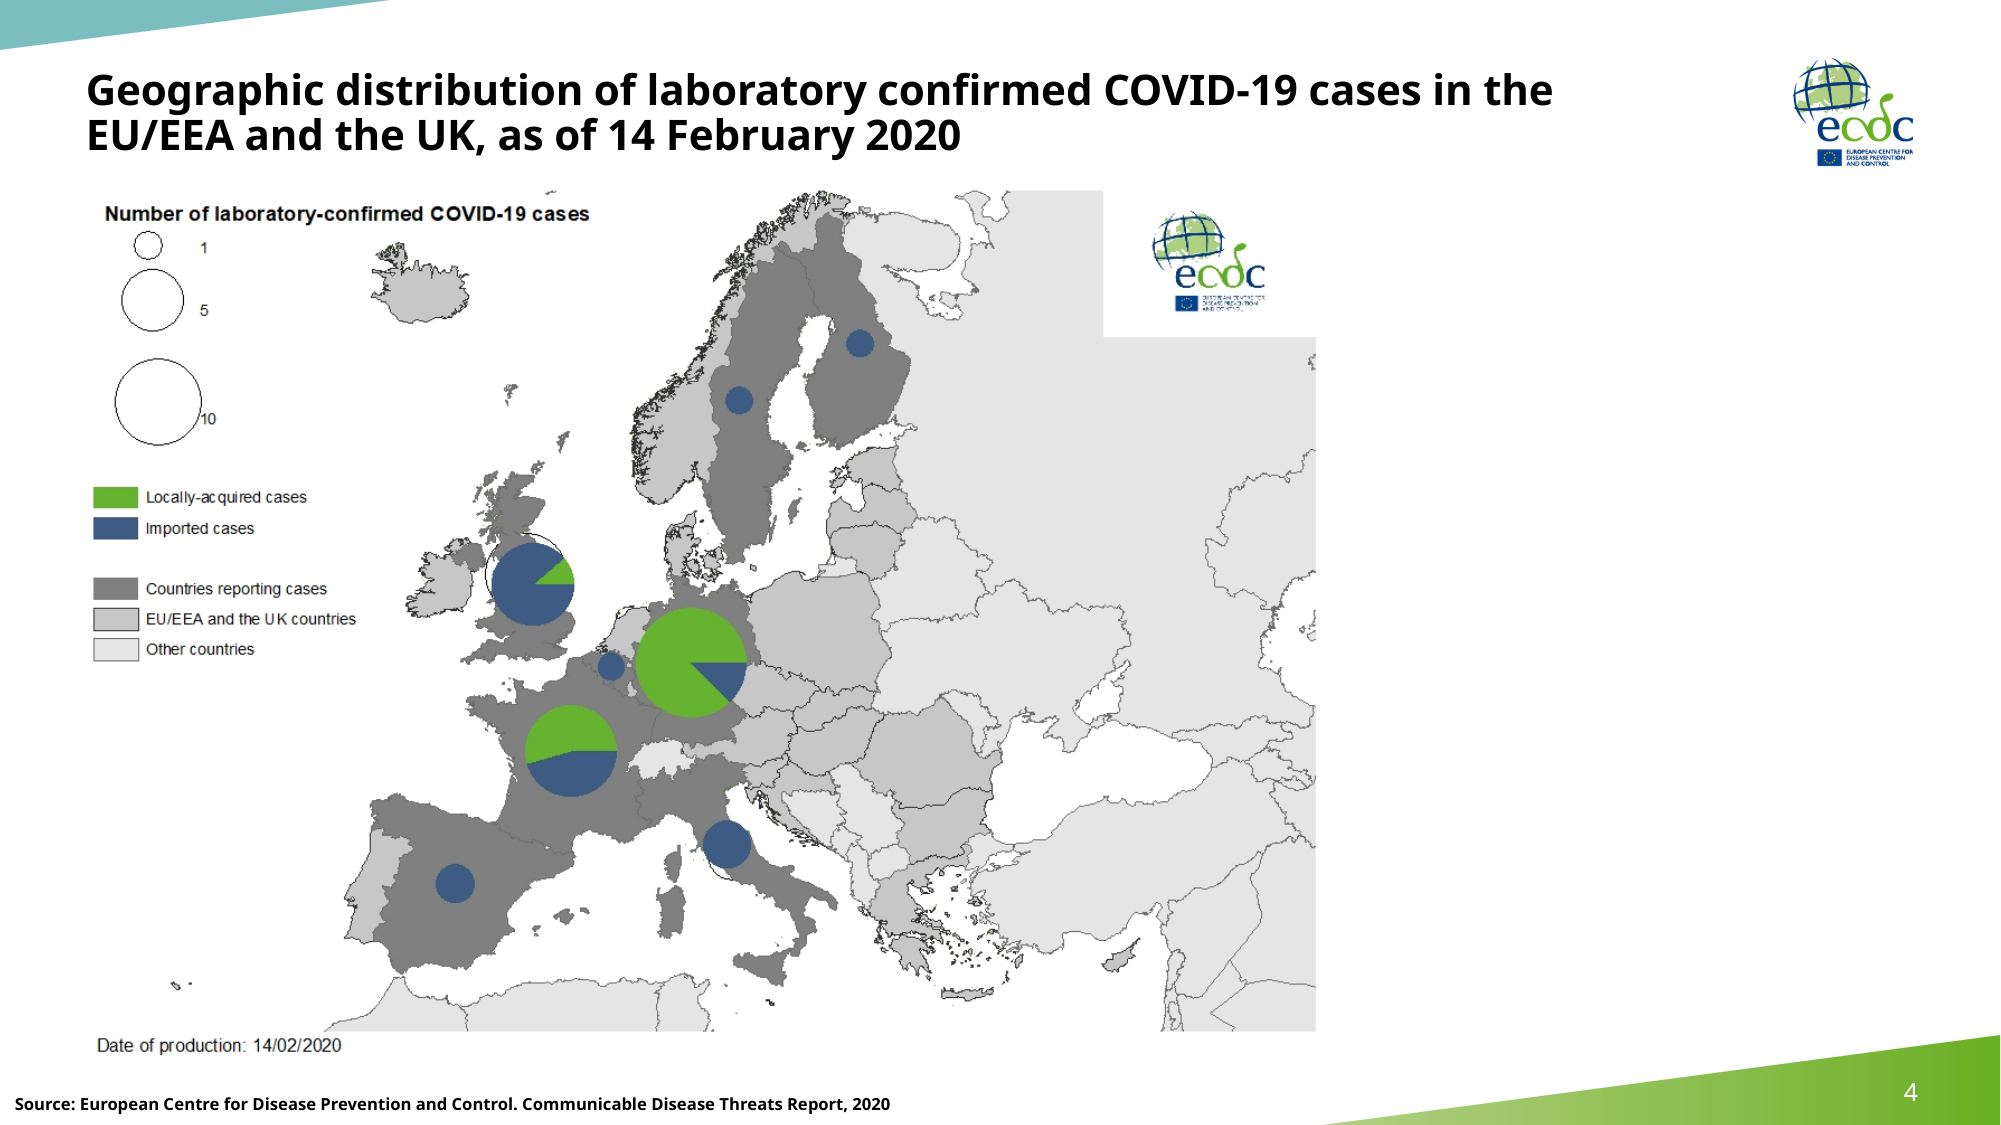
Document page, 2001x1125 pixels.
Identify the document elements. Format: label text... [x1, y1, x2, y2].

picture [0, 0, 2001, 1125]
title Geographic distribution of laboratory confirmed COVID-19 cases in the EU/EEA and the UK, as of 14 February 2020 [70, 61, 1770, 218]
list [70, 175, 1326, 1063]
slide_number 4 [1483, 1062, 1934, 1123]
